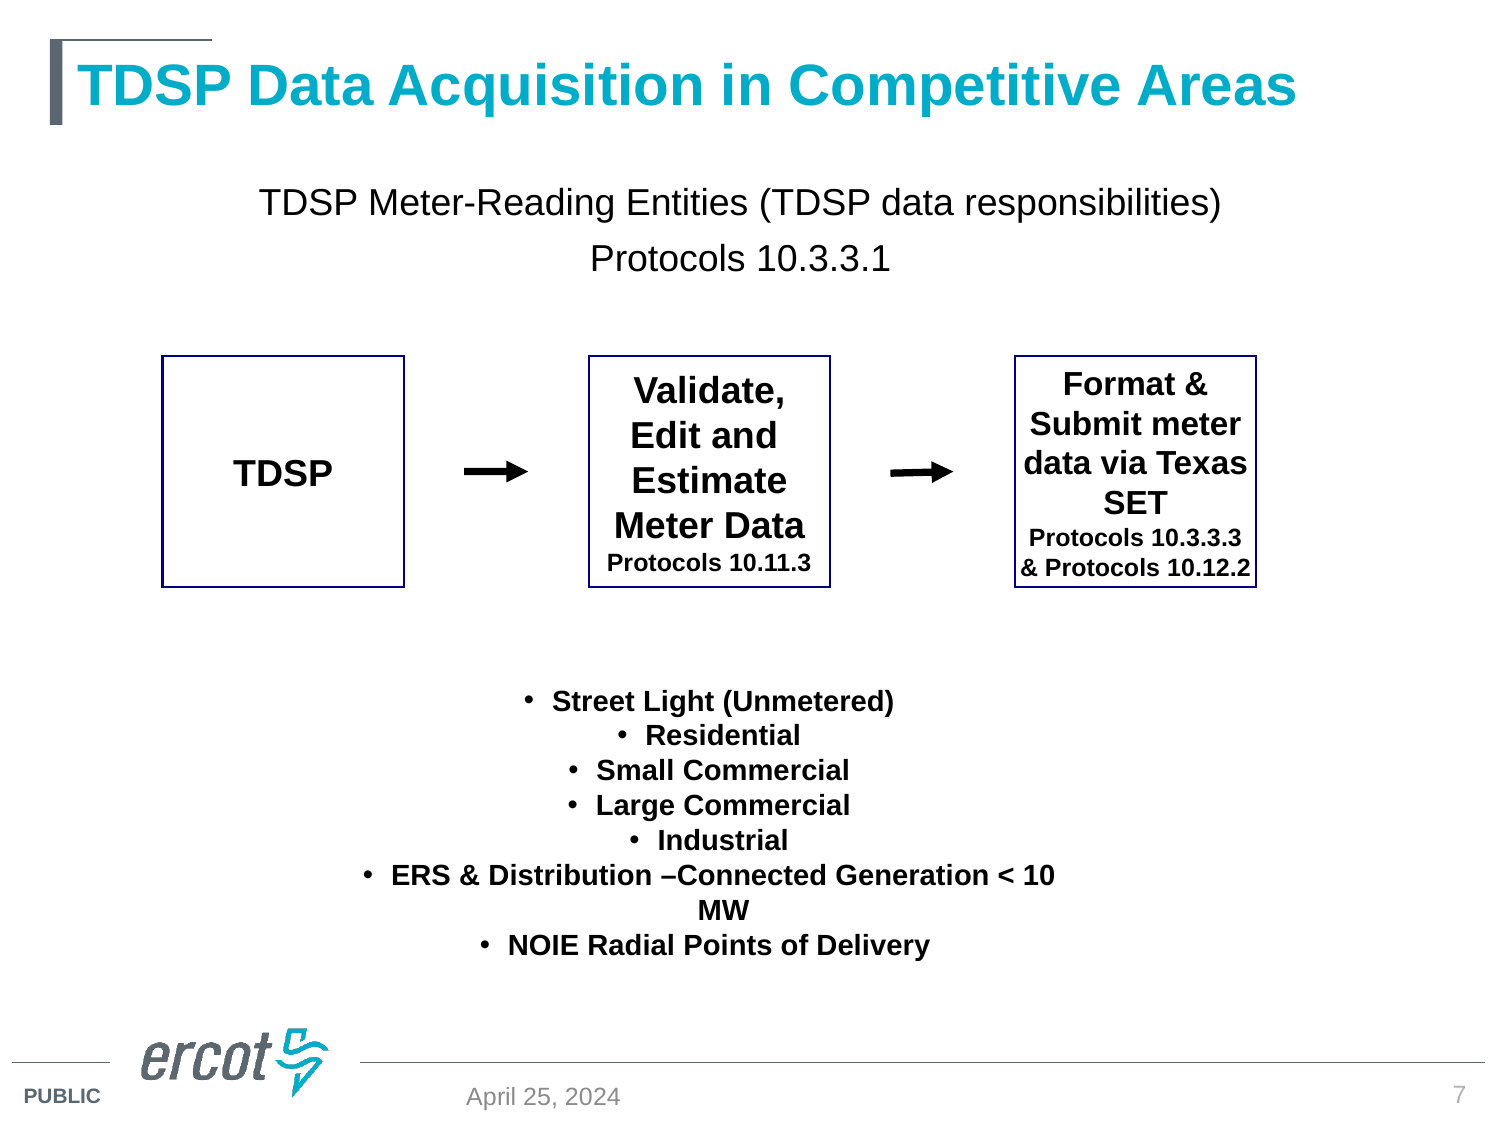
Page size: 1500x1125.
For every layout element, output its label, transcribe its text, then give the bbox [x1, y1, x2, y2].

text_box Protocols 10.3.3.1 [575, 226, 925, 286]
text_box TDSP Meter-Reading Entities (TDSP data responsibilities) [243, 170, 1257, 231]
text_box [890, 465, 954, 479]
title TDSP Data Acquisition in Competitive Areas [62, 39, 1450, 228]
text_box Format & Submit meter data via Texas SET Protocols 10.3.3.3 & Protocols 10.12.2 [1015, 355, 1257, 587]
slide_number 7 [1437, 1076, 1475, 1112]
picture [137, 1024, 332, 1100]
text_box Validate, Edit and Estimate Meter Data Protocols 10.11.3 [588, 355, 830, 587]
text_box [464, 465, 529, 478]
text_box TDSP [162, 355, 404, 587]
text_box Street Light (Unmetered) Residential Small Commercial Large Commercial Industrial ERS & Distribution –Connected Generation < 10 MW NOIE Radial Points of Delivery [352, 681, 1066, 992]
